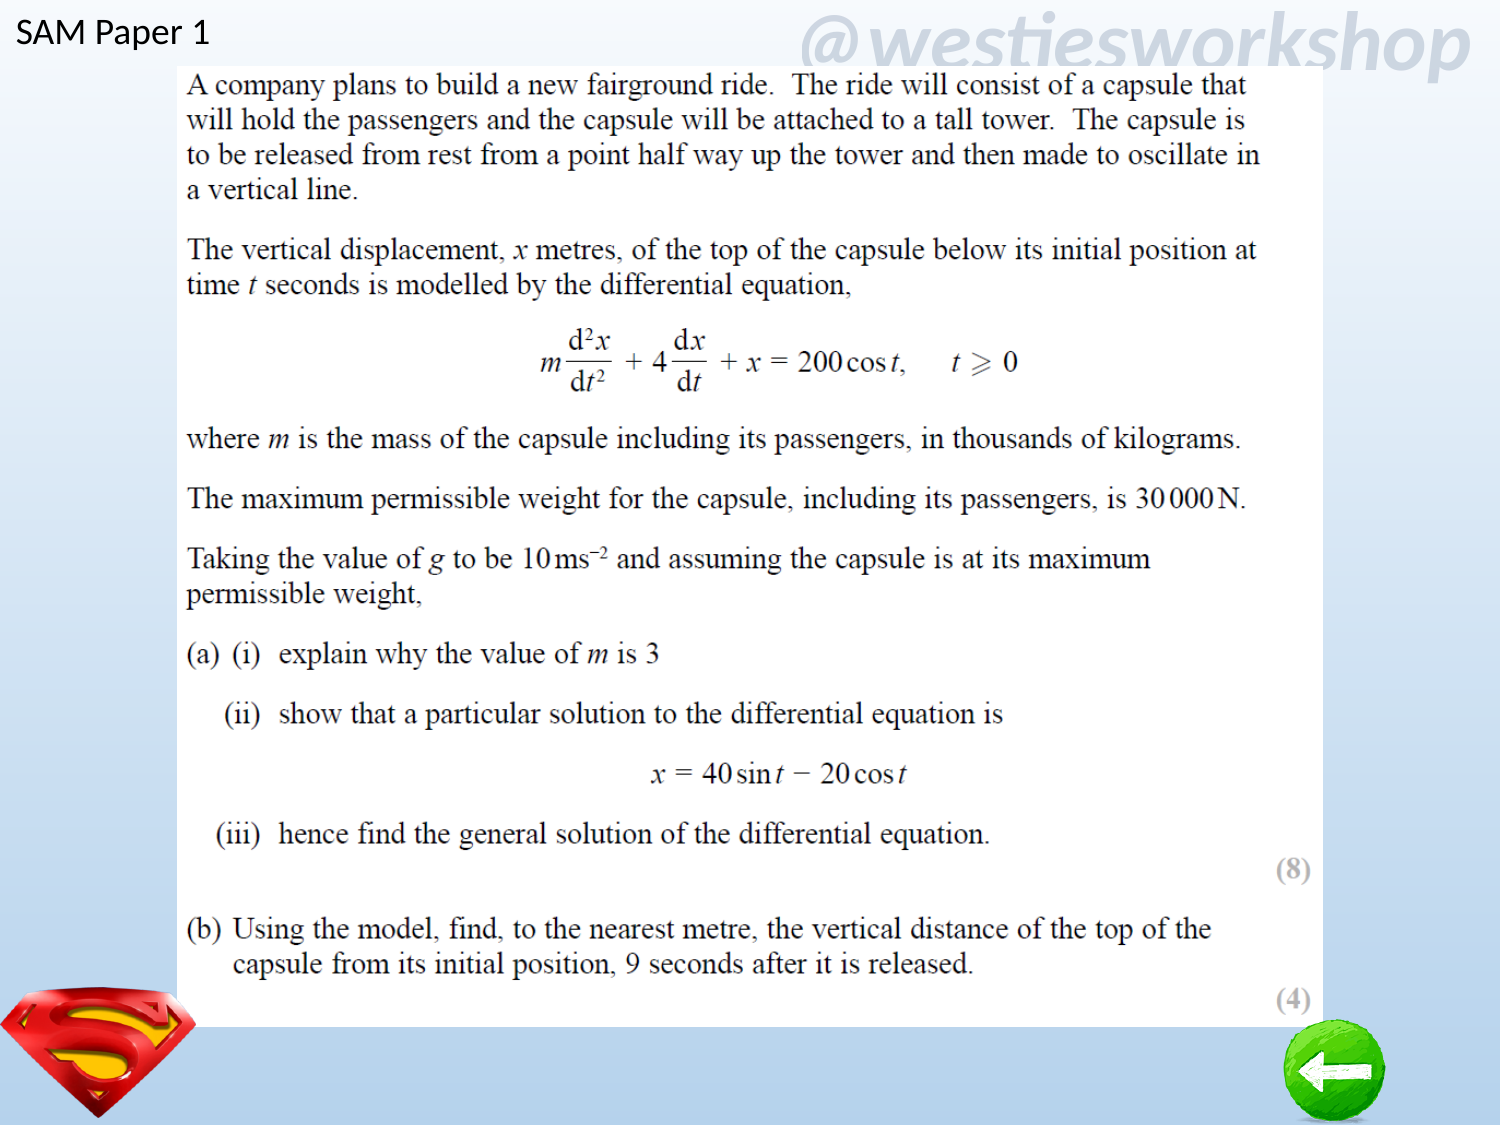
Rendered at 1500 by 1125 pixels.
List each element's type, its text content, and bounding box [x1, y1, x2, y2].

picture [0, 66, 1387, 1125]
text_box SAM Paper 1 [1, 0, 226, 60]
